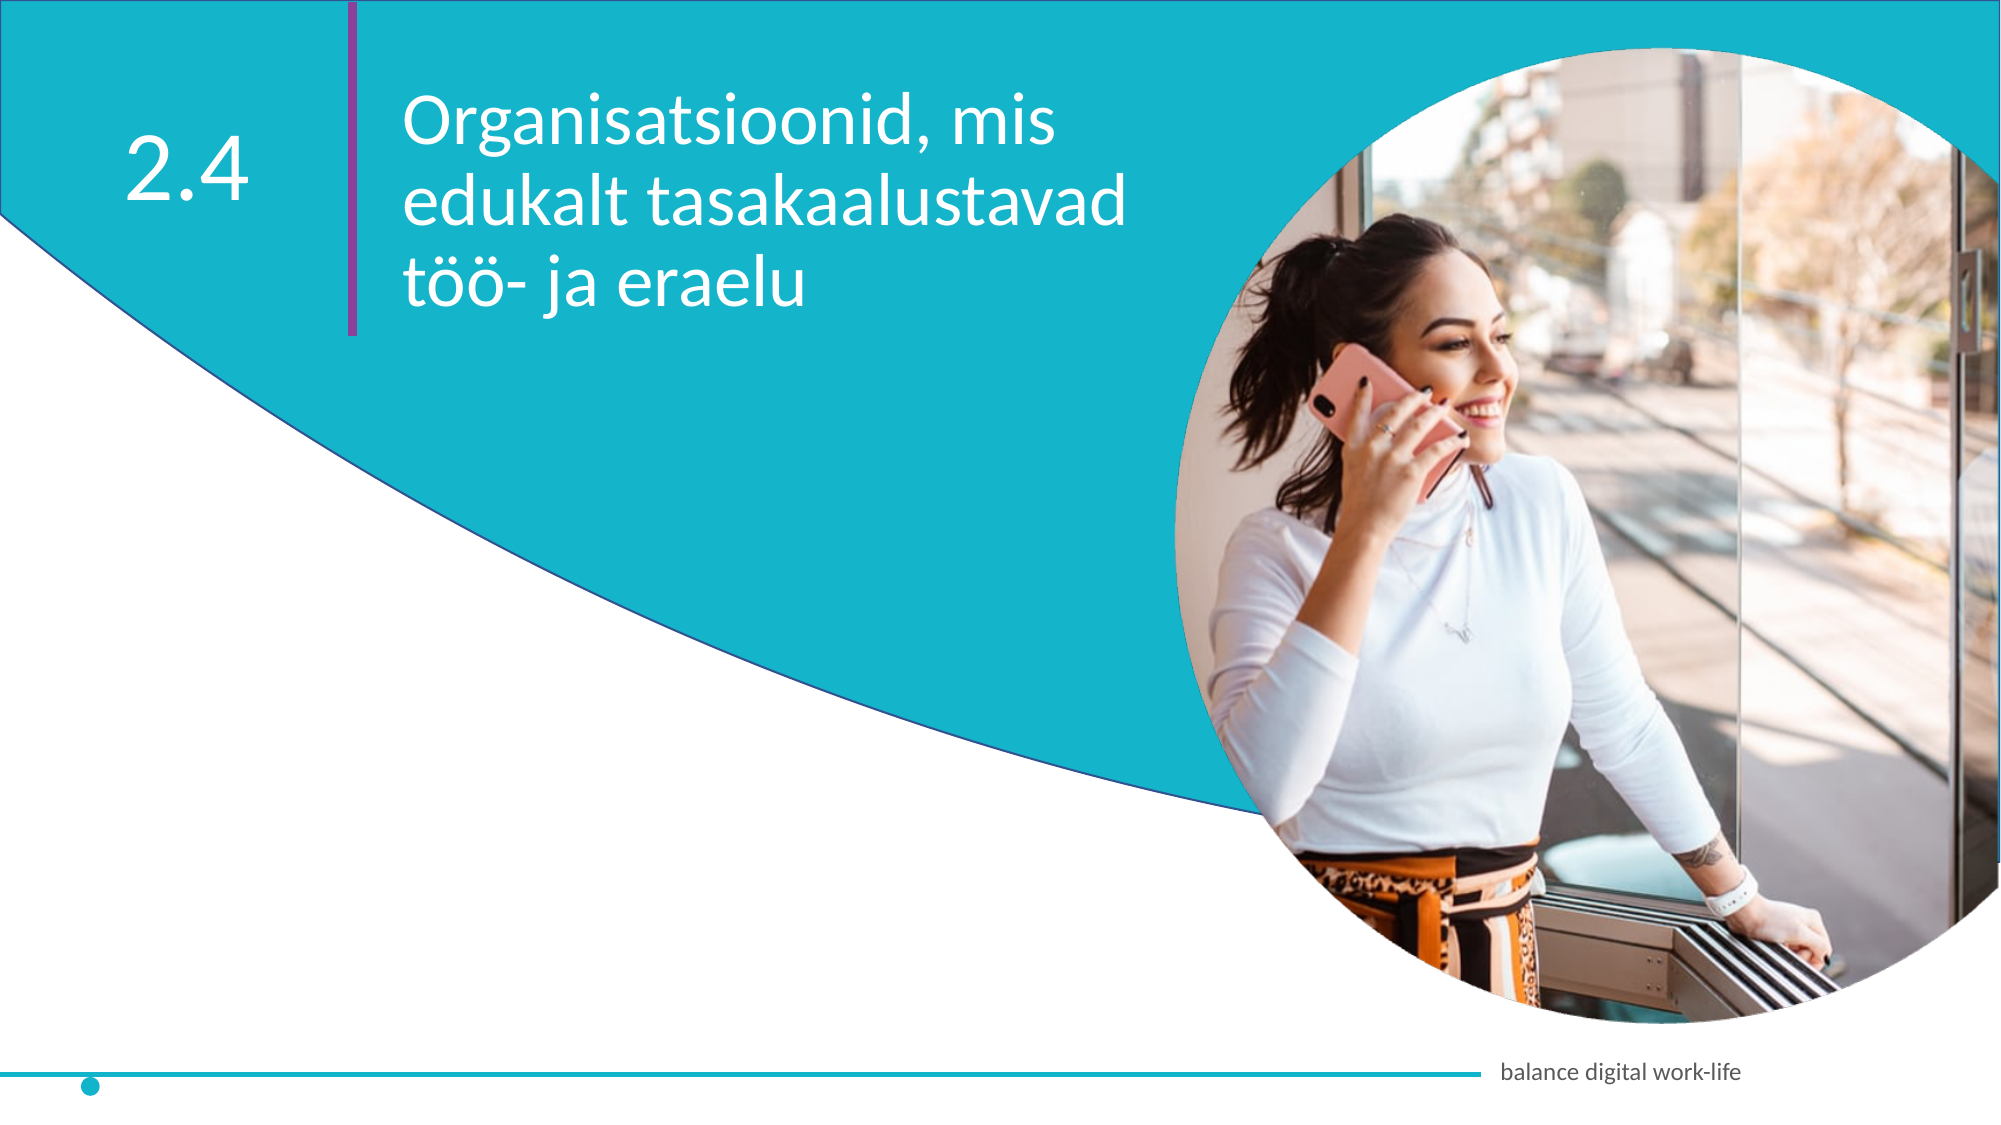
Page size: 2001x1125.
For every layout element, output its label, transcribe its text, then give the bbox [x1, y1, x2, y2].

list 2.4 [108, 98, 315, 238]
picture [1173, 46, 2000, 1024]
list Organisatsioonid, mis edukalt tasakaalustavad töö- ja eraelu [387, 47, 1171, 355]
